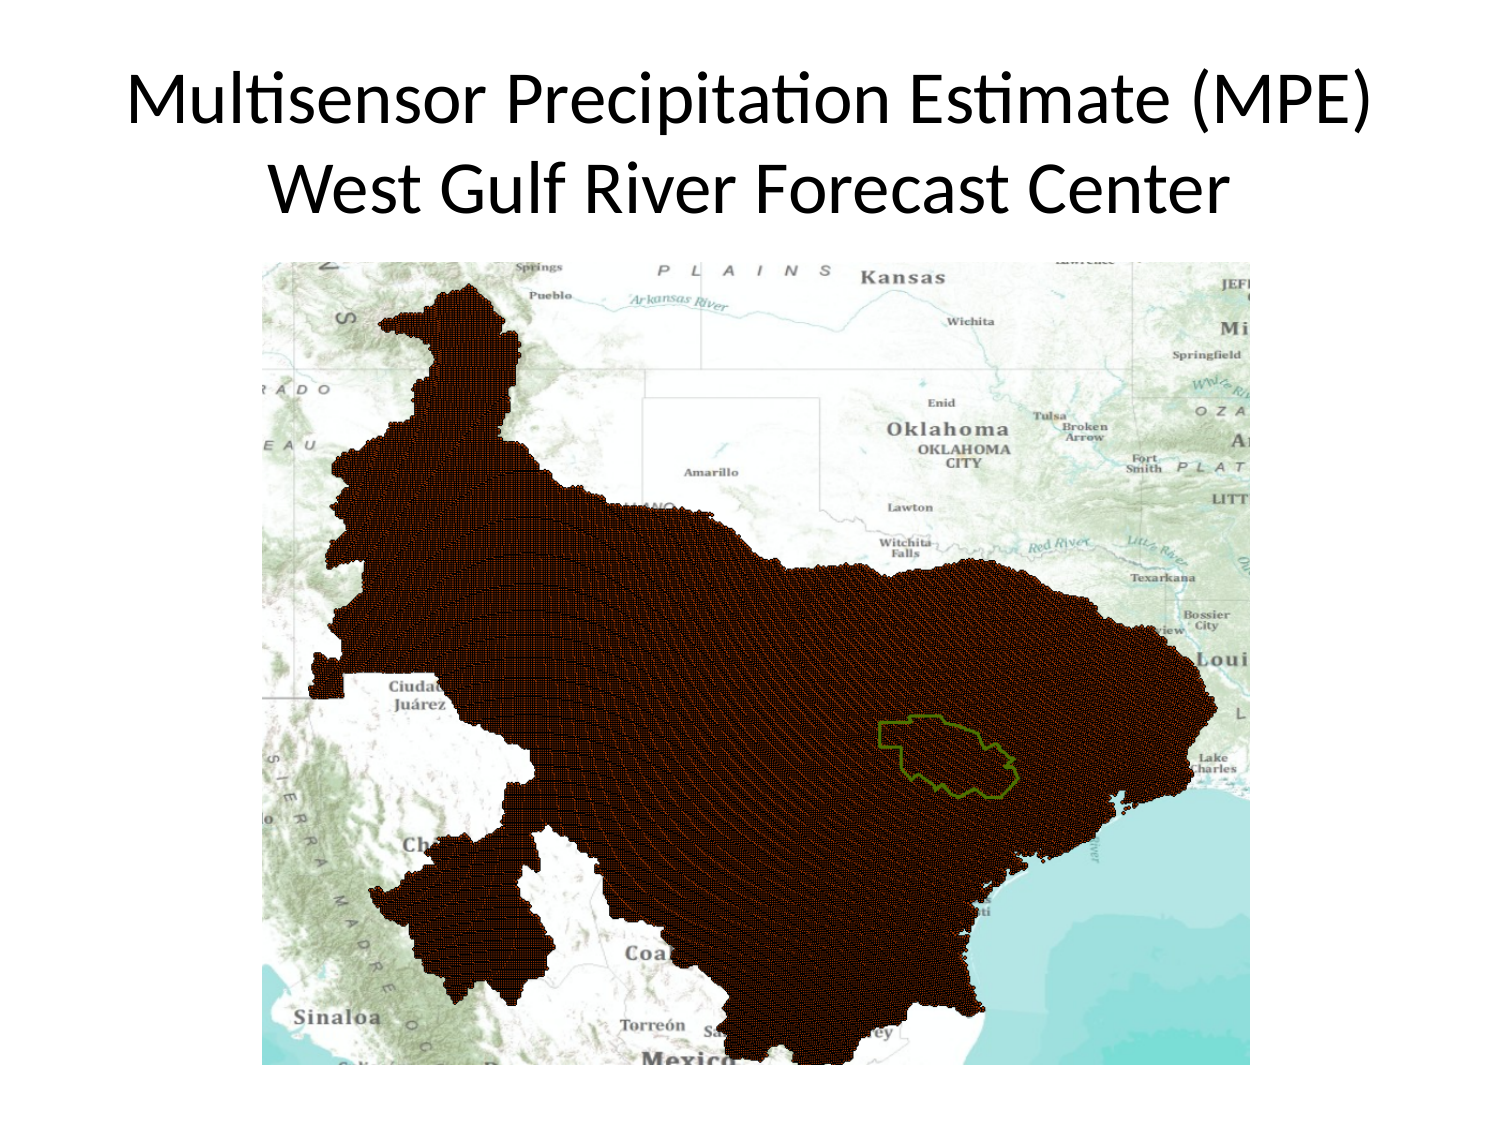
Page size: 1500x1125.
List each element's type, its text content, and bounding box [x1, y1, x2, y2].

title Multisensor Precipitation Estimate (MPE) West Gulf River Forecast Center [75, 45, 1425, 233]
picture [262, 262, 1251, 1065]
